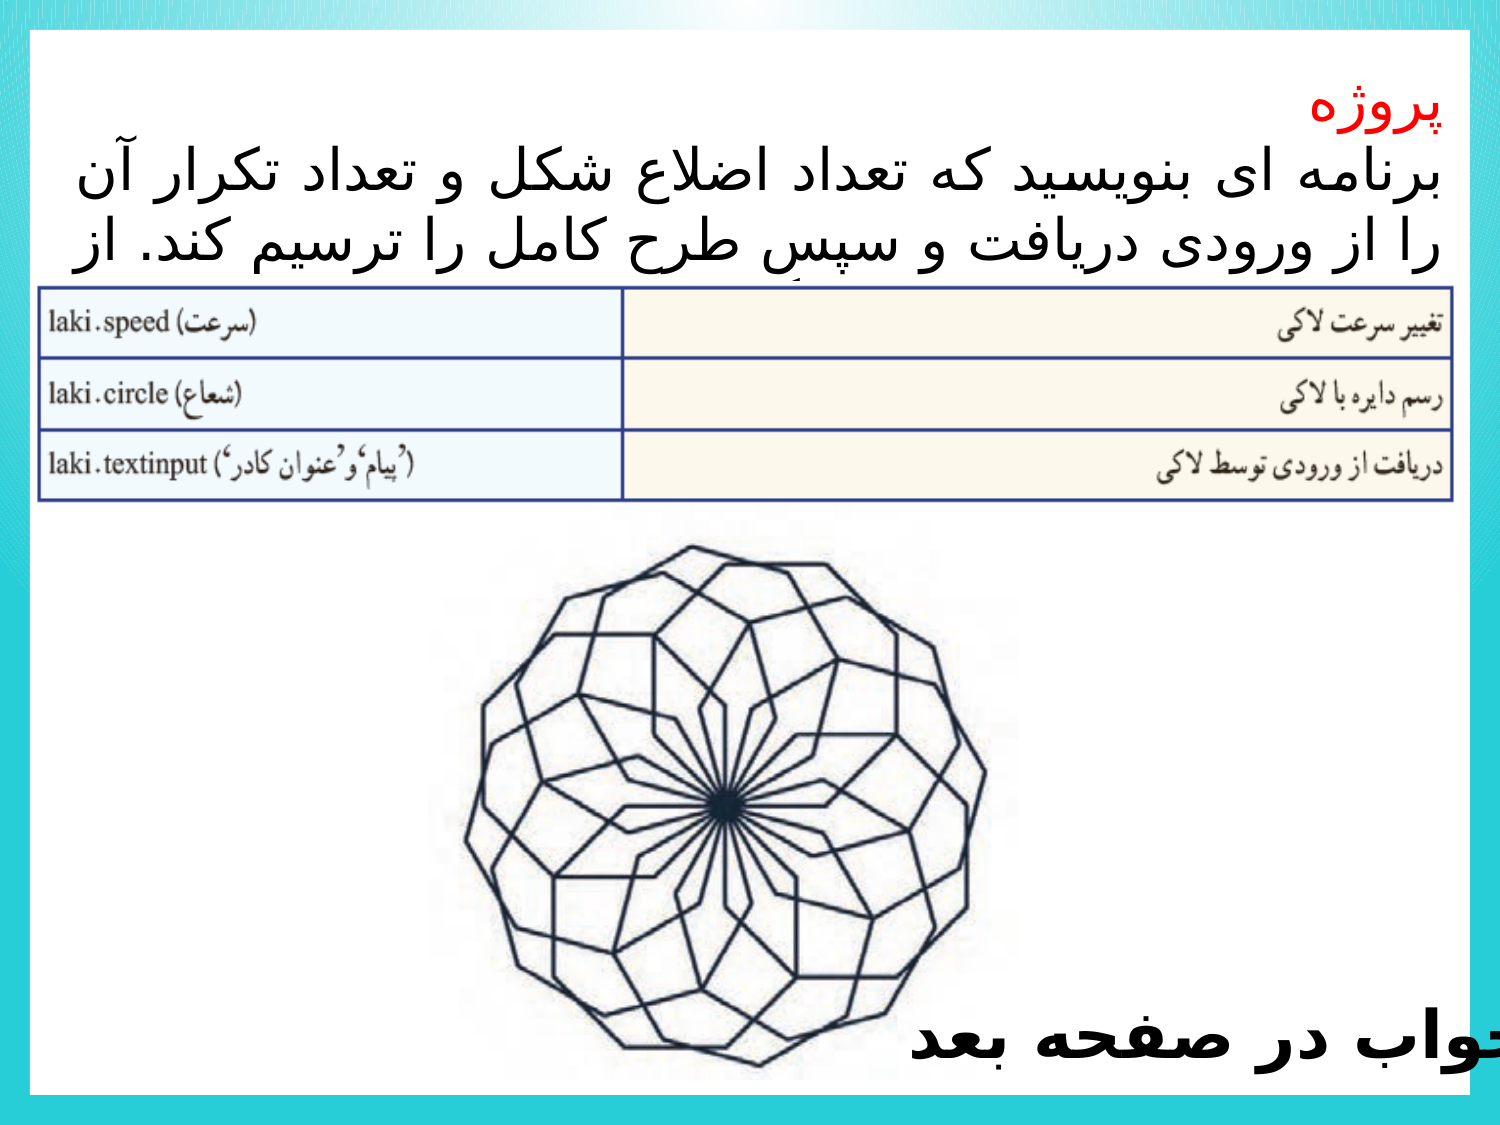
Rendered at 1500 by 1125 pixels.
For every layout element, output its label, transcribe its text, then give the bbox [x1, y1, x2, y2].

text_box پروژه برنامه ای بنویسید که تعداد اضلاع شکل و تعداد تکرار آن را از ورودی دریافت و سپس طرح کامل را ترسیم کند. از دستورات جدول زیر کمک بگیرید. [59, 54, 1459, 280]
text_box جواب در صفحه بعد [1025, 984, 1500, 1079]
picture [31, 281, 1460, 1081]
